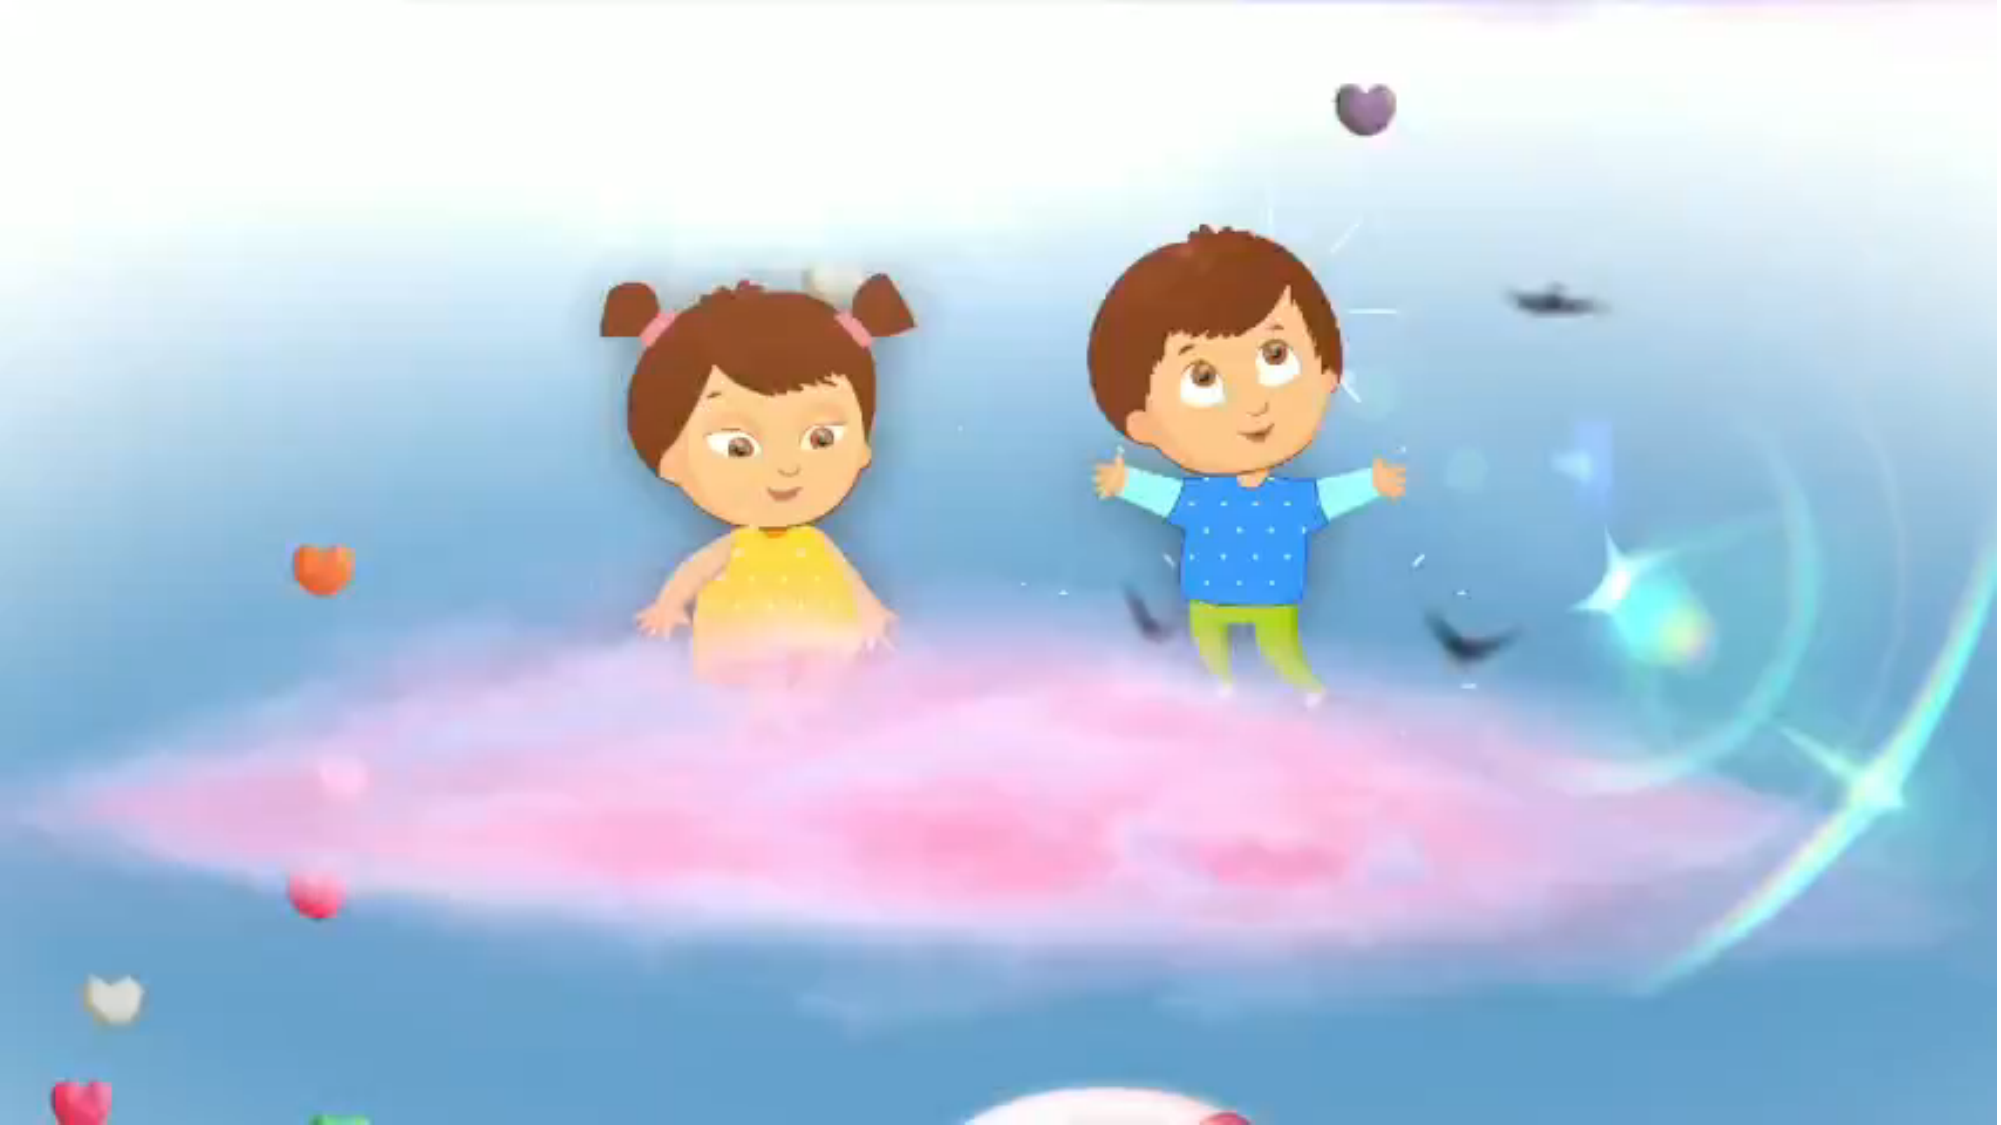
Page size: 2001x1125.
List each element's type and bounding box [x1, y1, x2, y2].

text_box [0, 0, 1997, 1125]
